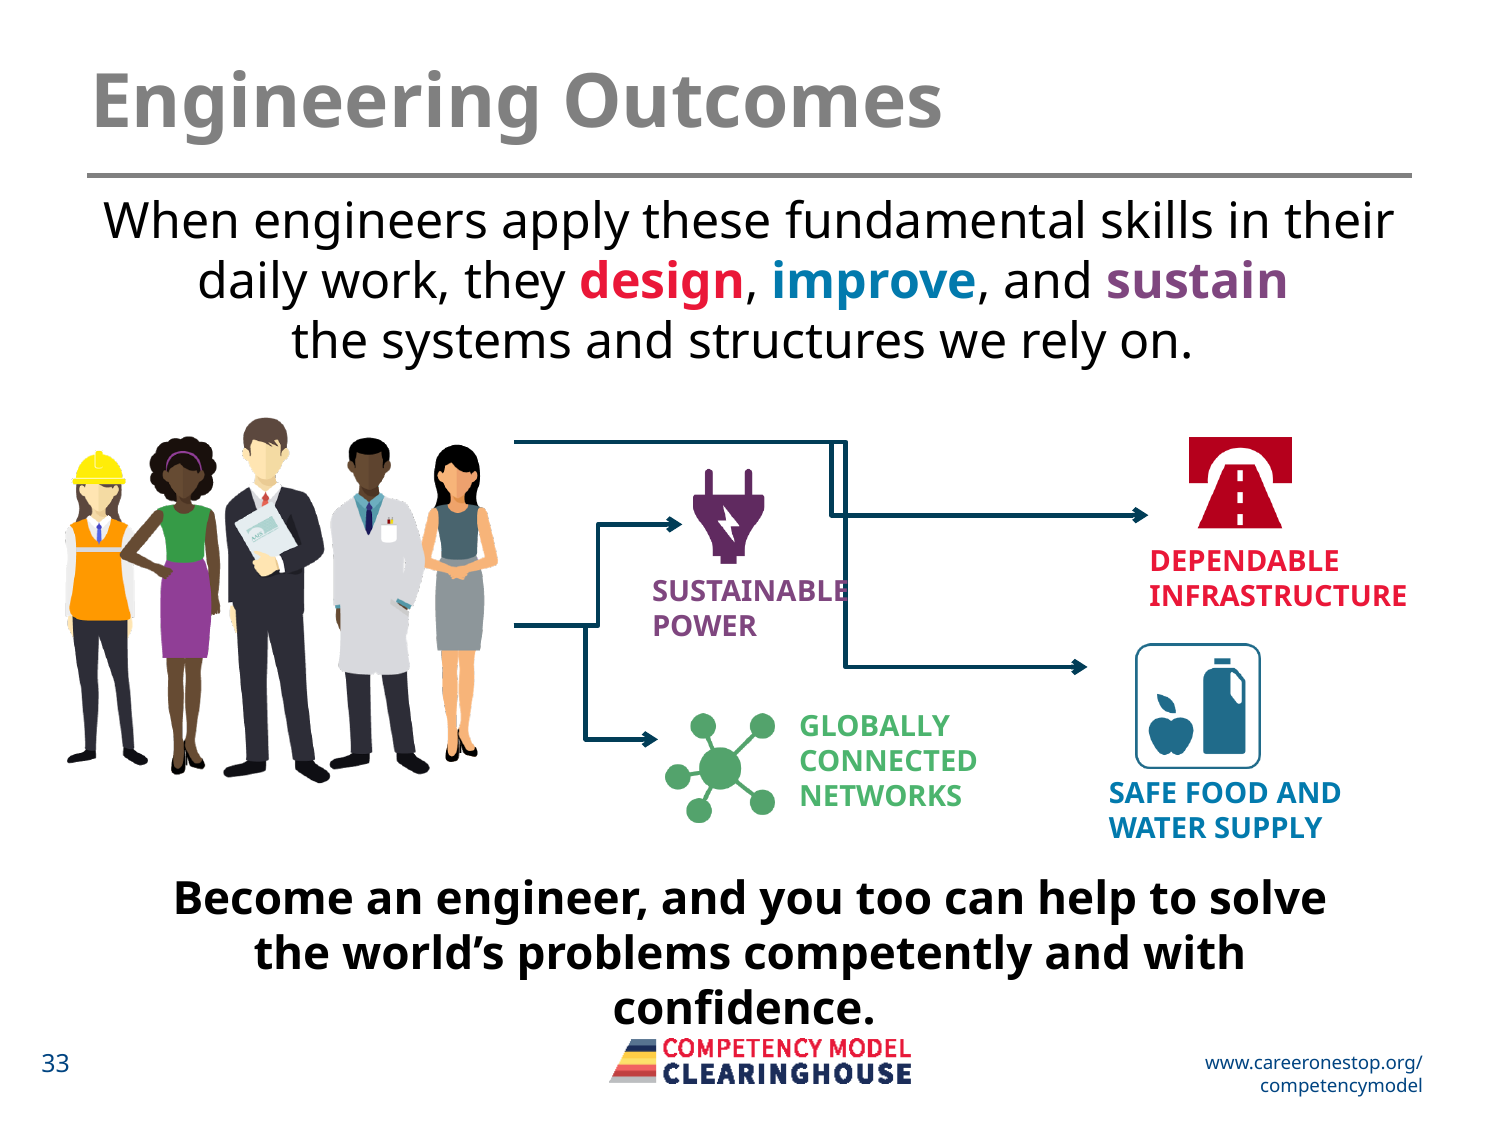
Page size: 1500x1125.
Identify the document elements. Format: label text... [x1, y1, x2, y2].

picture [609, 1041, 913, 1084]
text_box Become an engineer, and you too can help to solve the world’s problems competently and with confidence. [125, 929, 1375, 1041]
title Engineering Outcomes [75, 24, 1425, 170]
list When engineers apply these fundamental skills in their daily work, they design, improve, and sustain the systems and structures we rely on. [75, 181, 1425, 274]
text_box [21, 274, 1435, 917]
